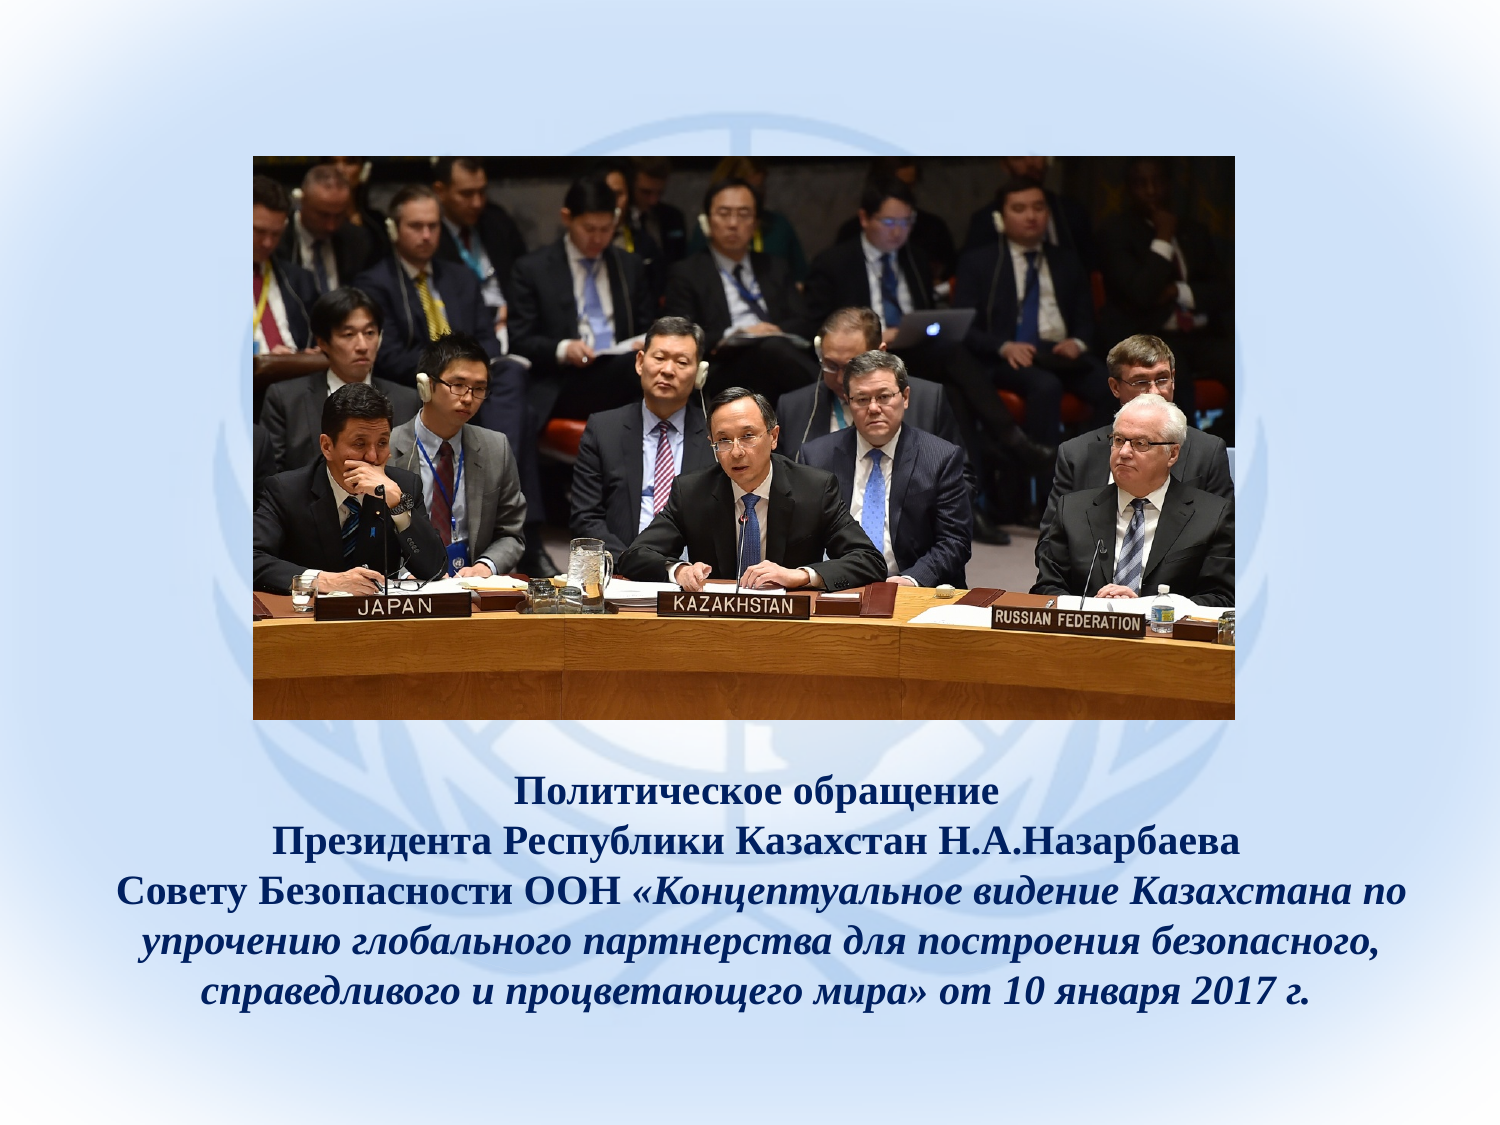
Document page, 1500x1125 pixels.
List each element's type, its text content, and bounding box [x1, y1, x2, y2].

title Политическое обращение Президента Республики Казахстан Н.А.Назарбаева Совету Безопасности ООН «Концептуальное видение Казахстана по упрочению глобального партнерства для построения безопасного, справедливого и процветающего мира» от 10 января 2017 г. [100, 727, 1424, 1048]
picture [253, 156, 1235, 721]
